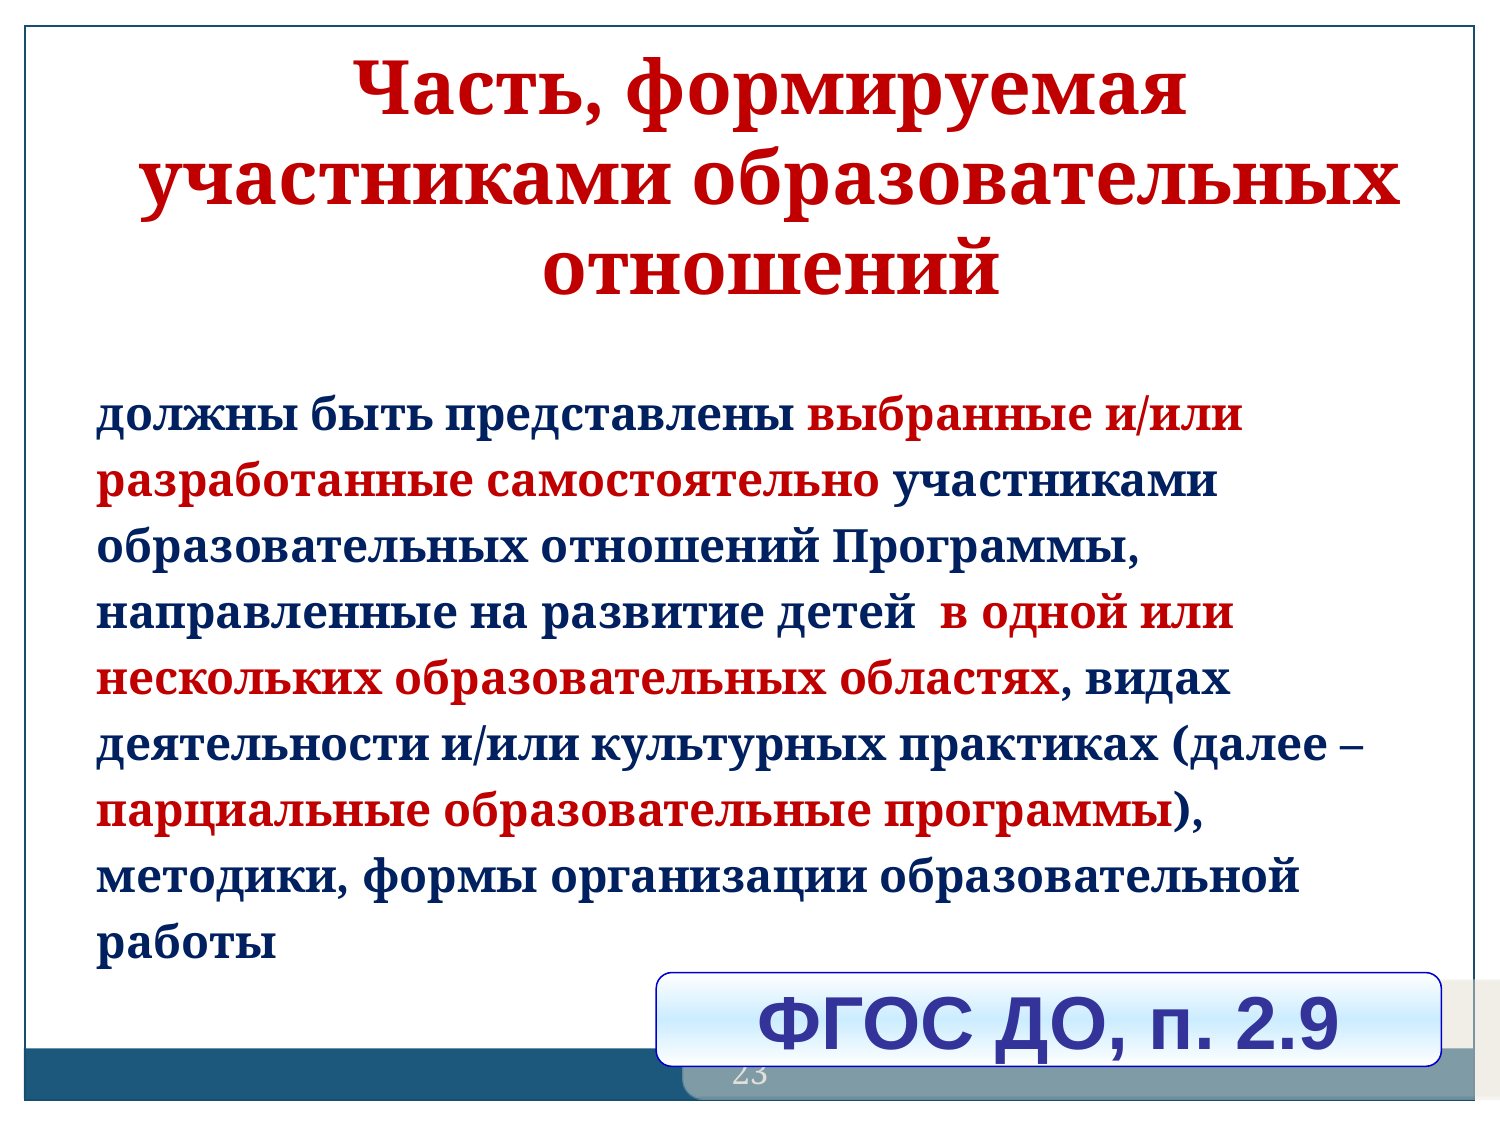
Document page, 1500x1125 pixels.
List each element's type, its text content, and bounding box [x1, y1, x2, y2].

title Часть, формируемая участниками образовательных отношений [82, 232, 1459, 387]
text_box ФГОС ДО, п. 2.9 [656, 972, 1442, 1067]
list должны быть представлены выбранные и/или разработанные самостоятельно участниками образовательных отношений Программы, направленные на развитие детей в одной или нескольких образовательных областях, видах деятельности и/или культурных практиках (далее – парциальные образовательные программы), методики, формы организации образовательной работы [82, 366, 1432, 856]
slide_number 23 [699, 1099, 800, 1110]
